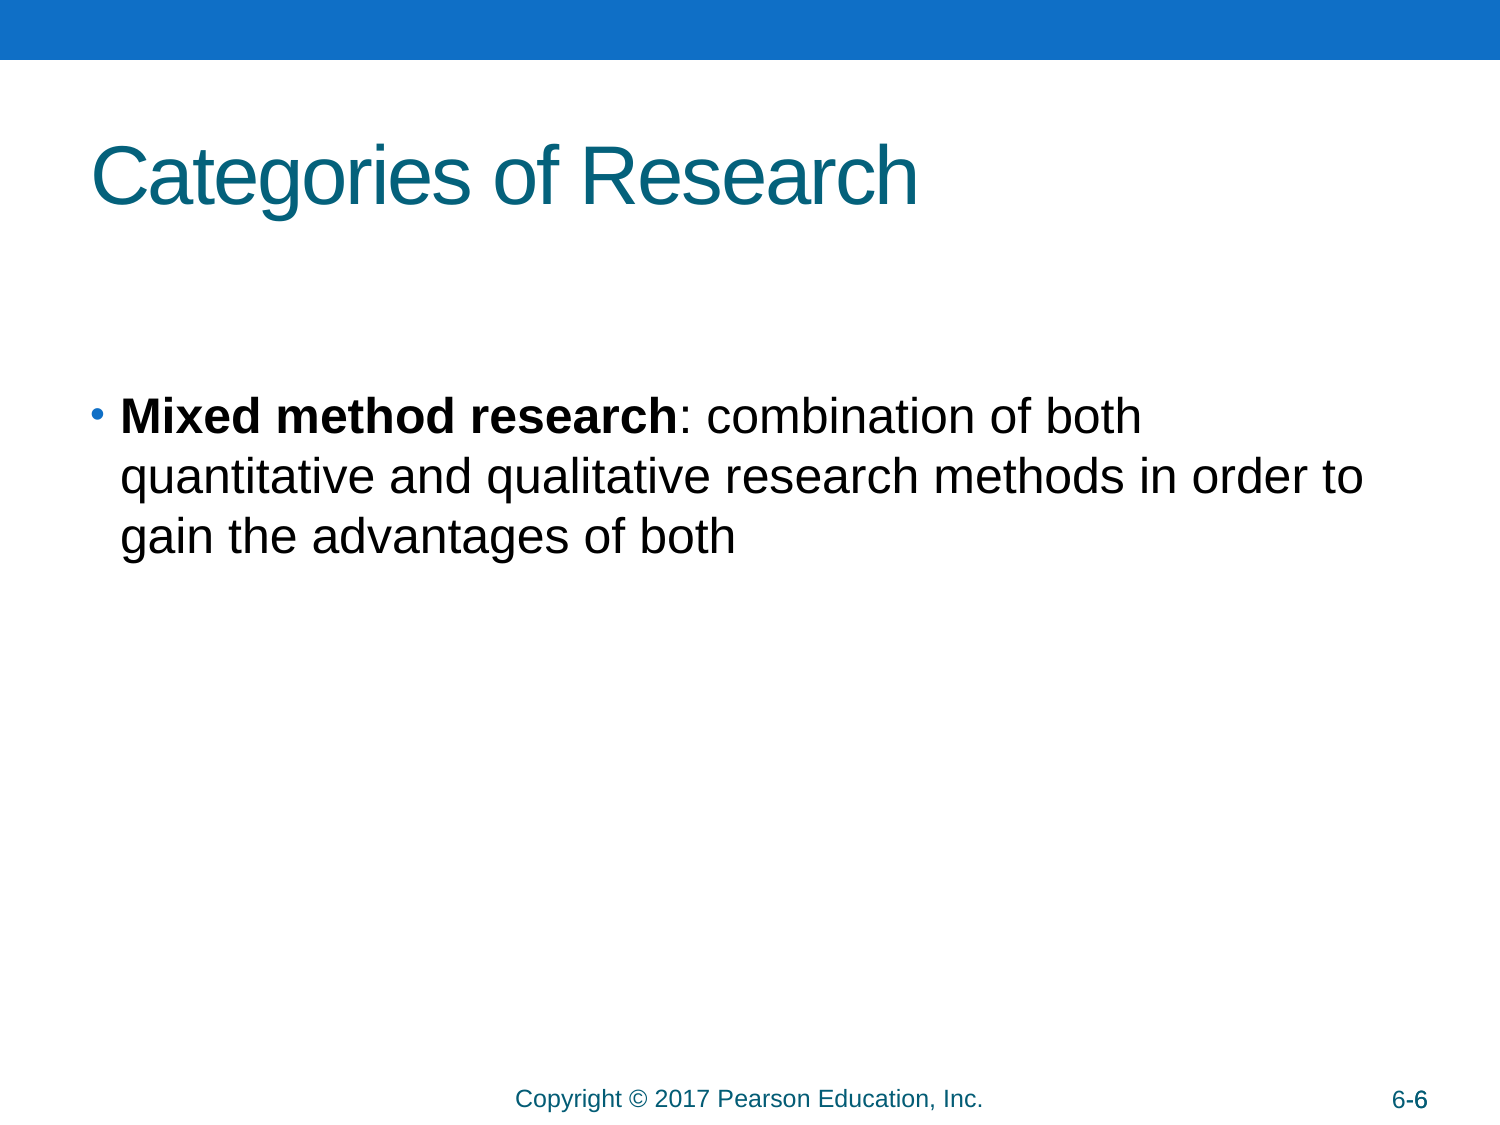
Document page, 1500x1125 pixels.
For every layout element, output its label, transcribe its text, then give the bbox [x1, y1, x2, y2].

title Categories of Research [75, 90, 1425, 253]
list Mixed method research: combination of both quantitative and qualitative research methods in order to gain the advantages of both [75, 376, 1425, 1125]
